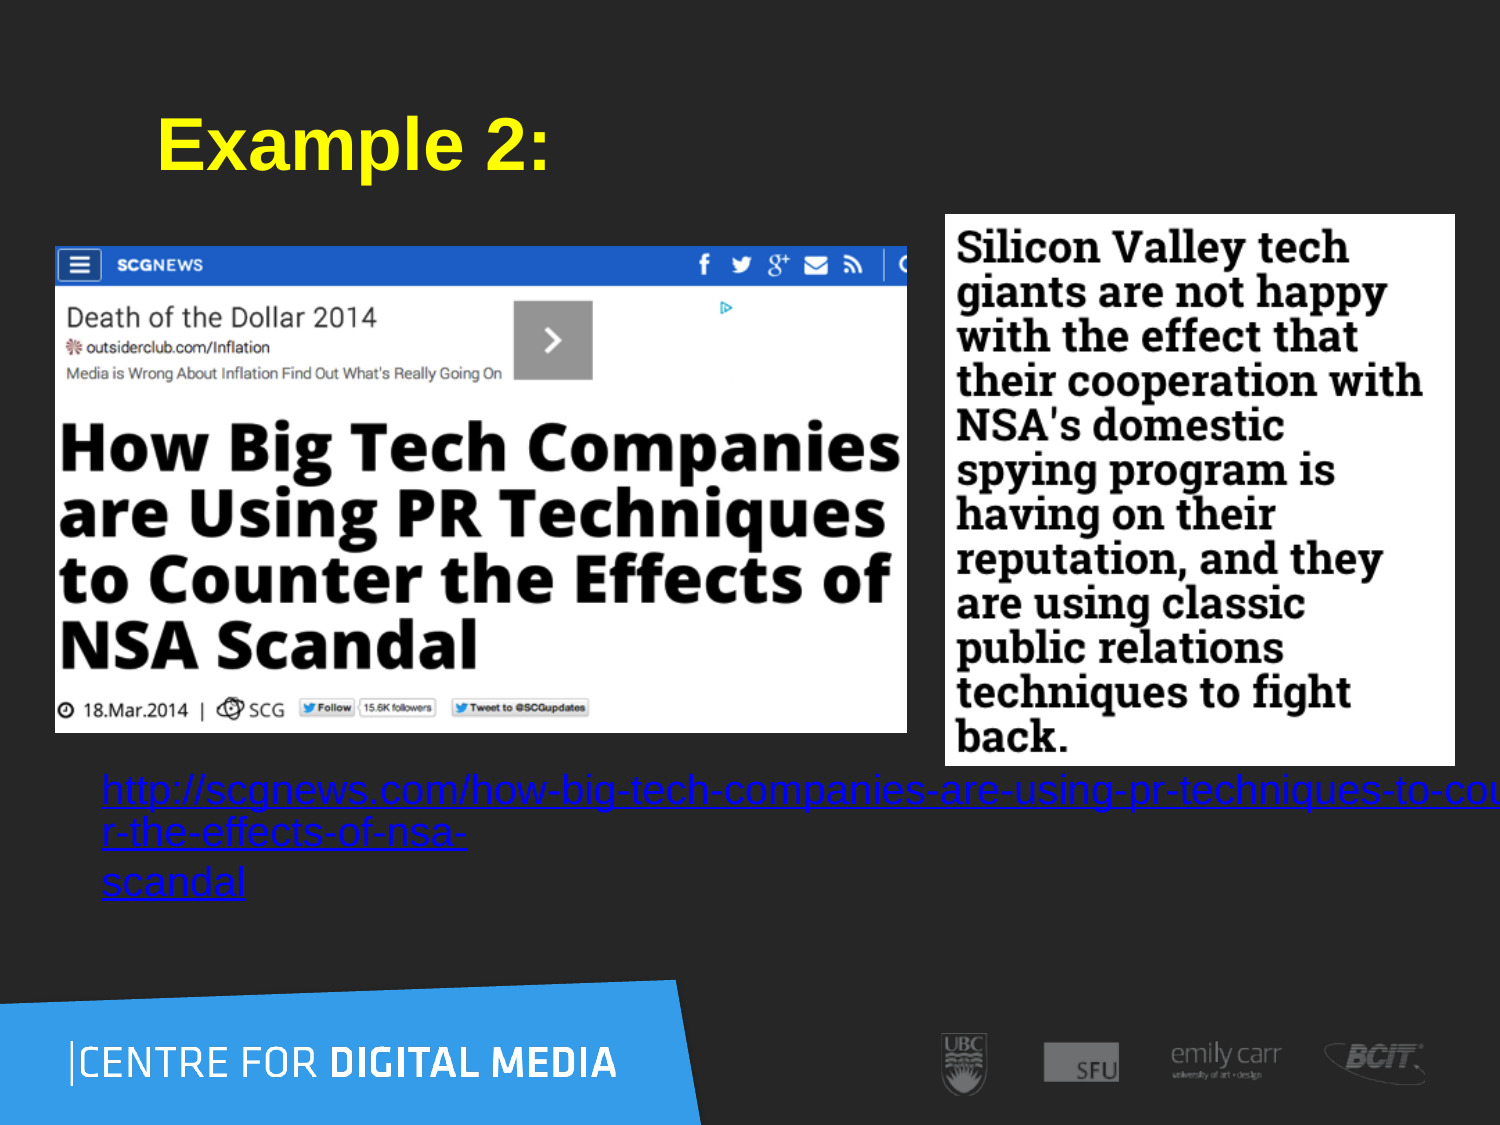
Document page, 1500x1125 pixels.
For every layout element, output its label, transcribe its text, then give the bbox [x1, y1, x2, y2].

title Example 2: [144, 57, 1495, 225]
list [49, 246, 913, 733]
picture [945, 214, 1455, 766]
text_box http://scgnews.com/how-big-tech-companies-are-using-pr-techniques-to-counter-the-effects-of-nsa-scandal [86, 755, 1500, 915]
